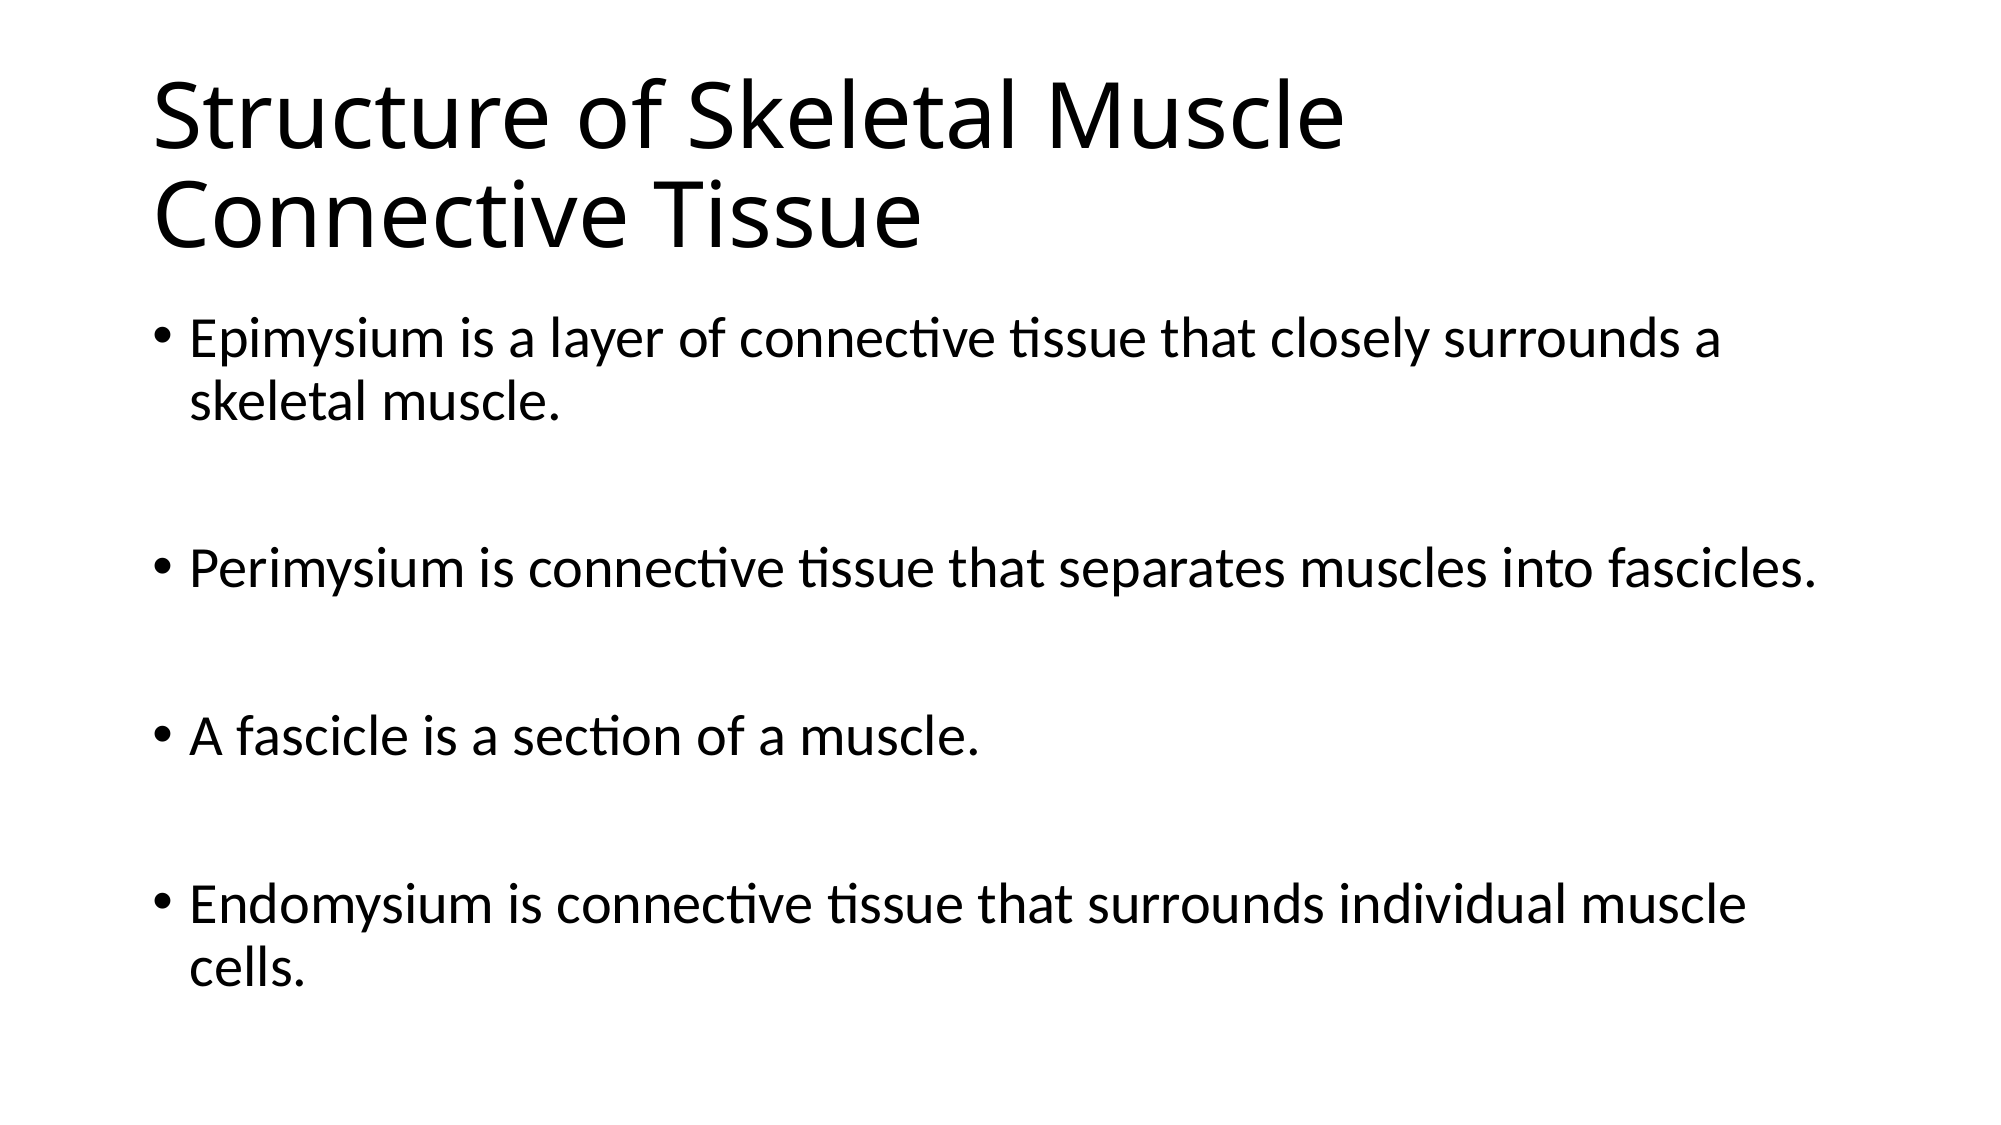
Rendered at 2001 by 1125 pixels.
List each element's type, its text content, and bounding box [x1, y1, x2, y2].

list Epimysium is a layer of connective tissue that closely surrounds a skeletal muscle. Perimysium is connective tissue that separates muscles into fascicles. A fascicle is a section of a muscle. Endomysium is connective tissue that surrounds individual muscle cells. [137, 299, 1863, 1014]
title Structure of Skeletal Muscle Connective Tissue [137, 59, 1863, 278]
